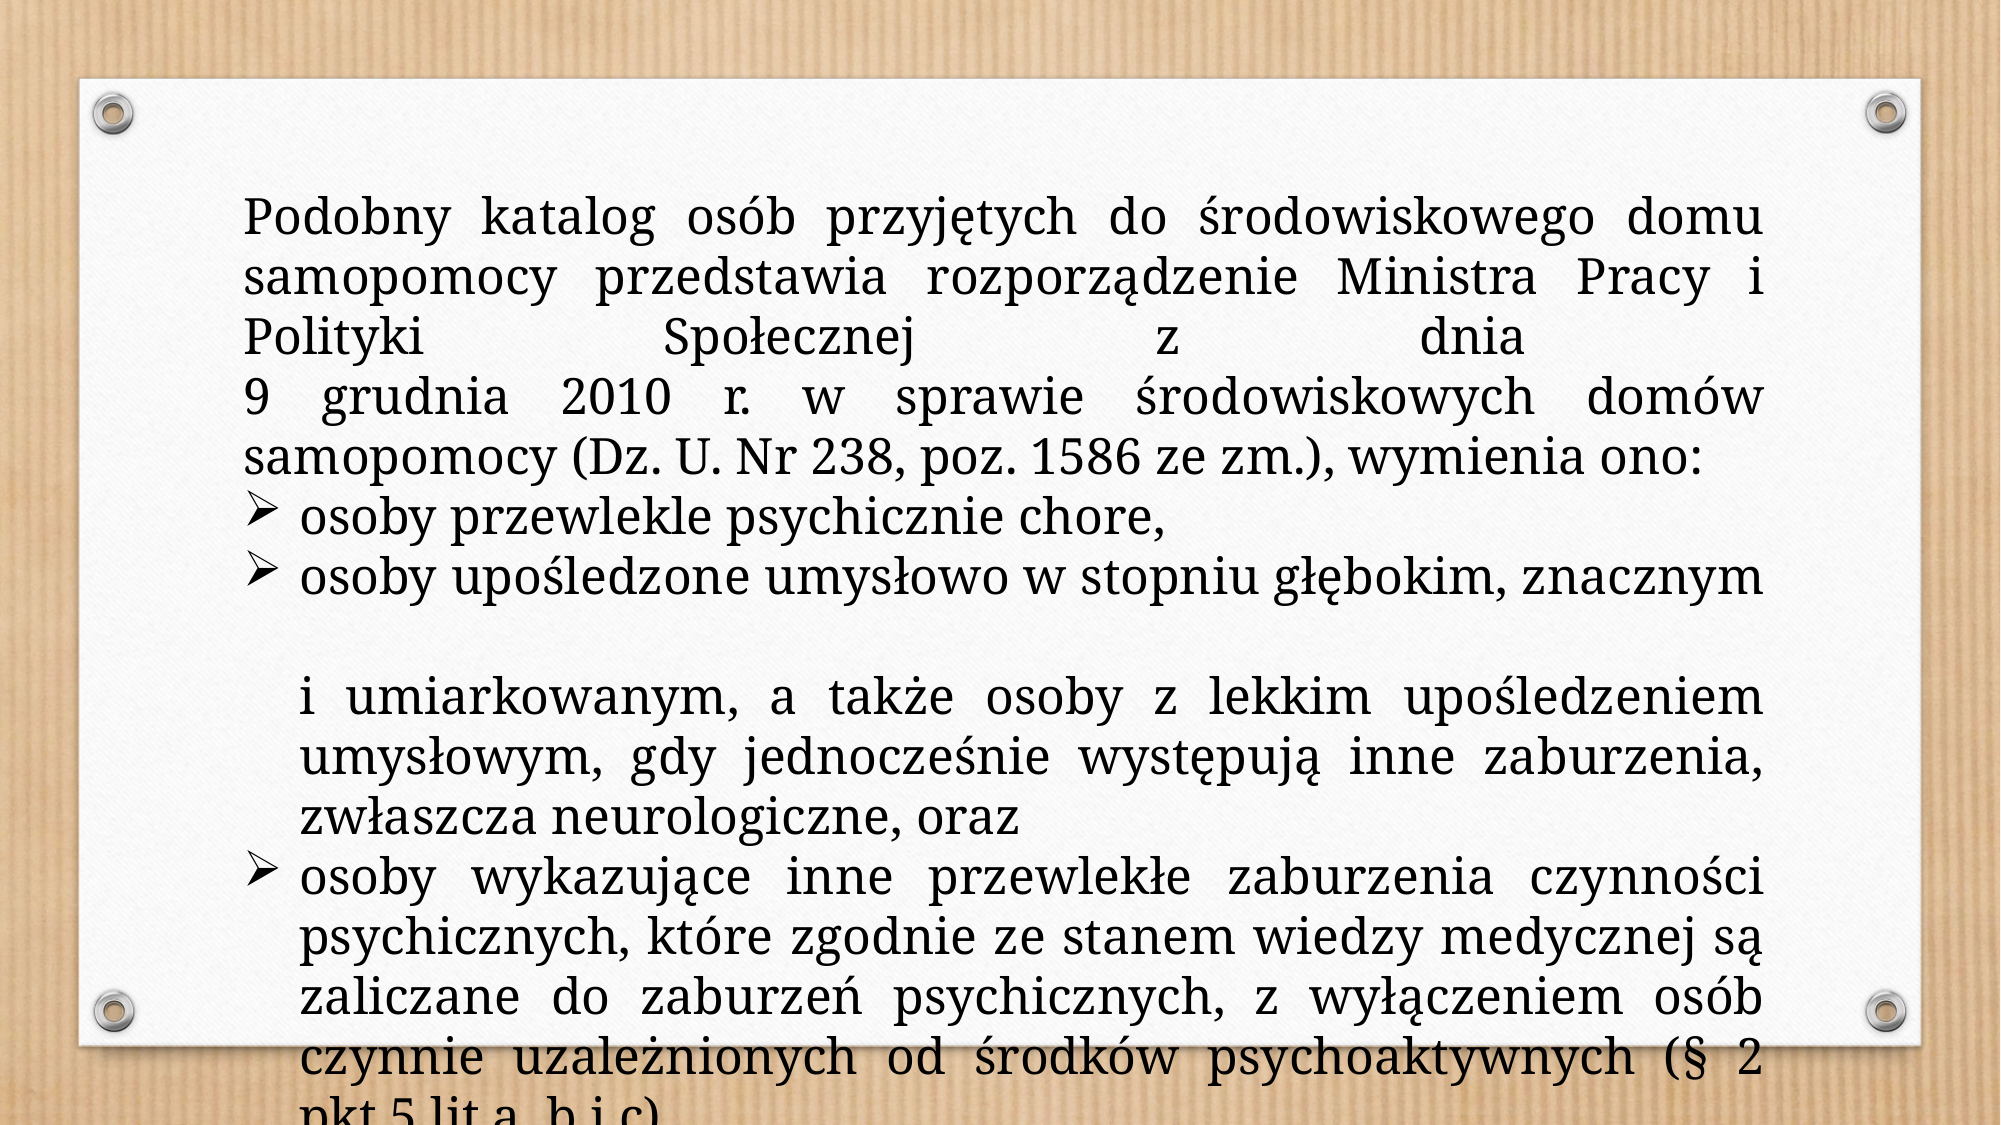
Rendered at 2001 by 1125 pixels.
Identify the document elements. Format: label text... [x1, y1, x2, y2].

text_box Podobny katalog osób przyjętych do środowiskowego domu samopomocy przedstawia rozporządzenie Ministra Pracy i Polityki Społecznej z dnia 9 grudnia 2010 r. w sprawie środowiskowych domów samopomocy (Dz. U. Nr 238, poz. 1586 ze zm.), wymienia ono: osoby przewlekle psychicznie chore, osoby upośledzone umysłowo w stopniu głębokim, znacznym i umiarkowanym, a także osoby z lekkim upośledzeniem umysłowym, gdy jednocześnie występują inne zaburzenia, zwłaszcza neurologiczne, oraz osoby wykazujące inne przewlekłe zaburzenia czynności psychicznych, które zgodnie ze stanem wiedzy medycznej są zaliczane do zaburzeń psychicznych, z wyłączeniem osób czynnie uzależnionych od środków psychoaktywnych (§ 2 pkt 5 lit a, b i c). [228, 176, 1780, 1125]
picture [0, 0, 2001, 1125]
